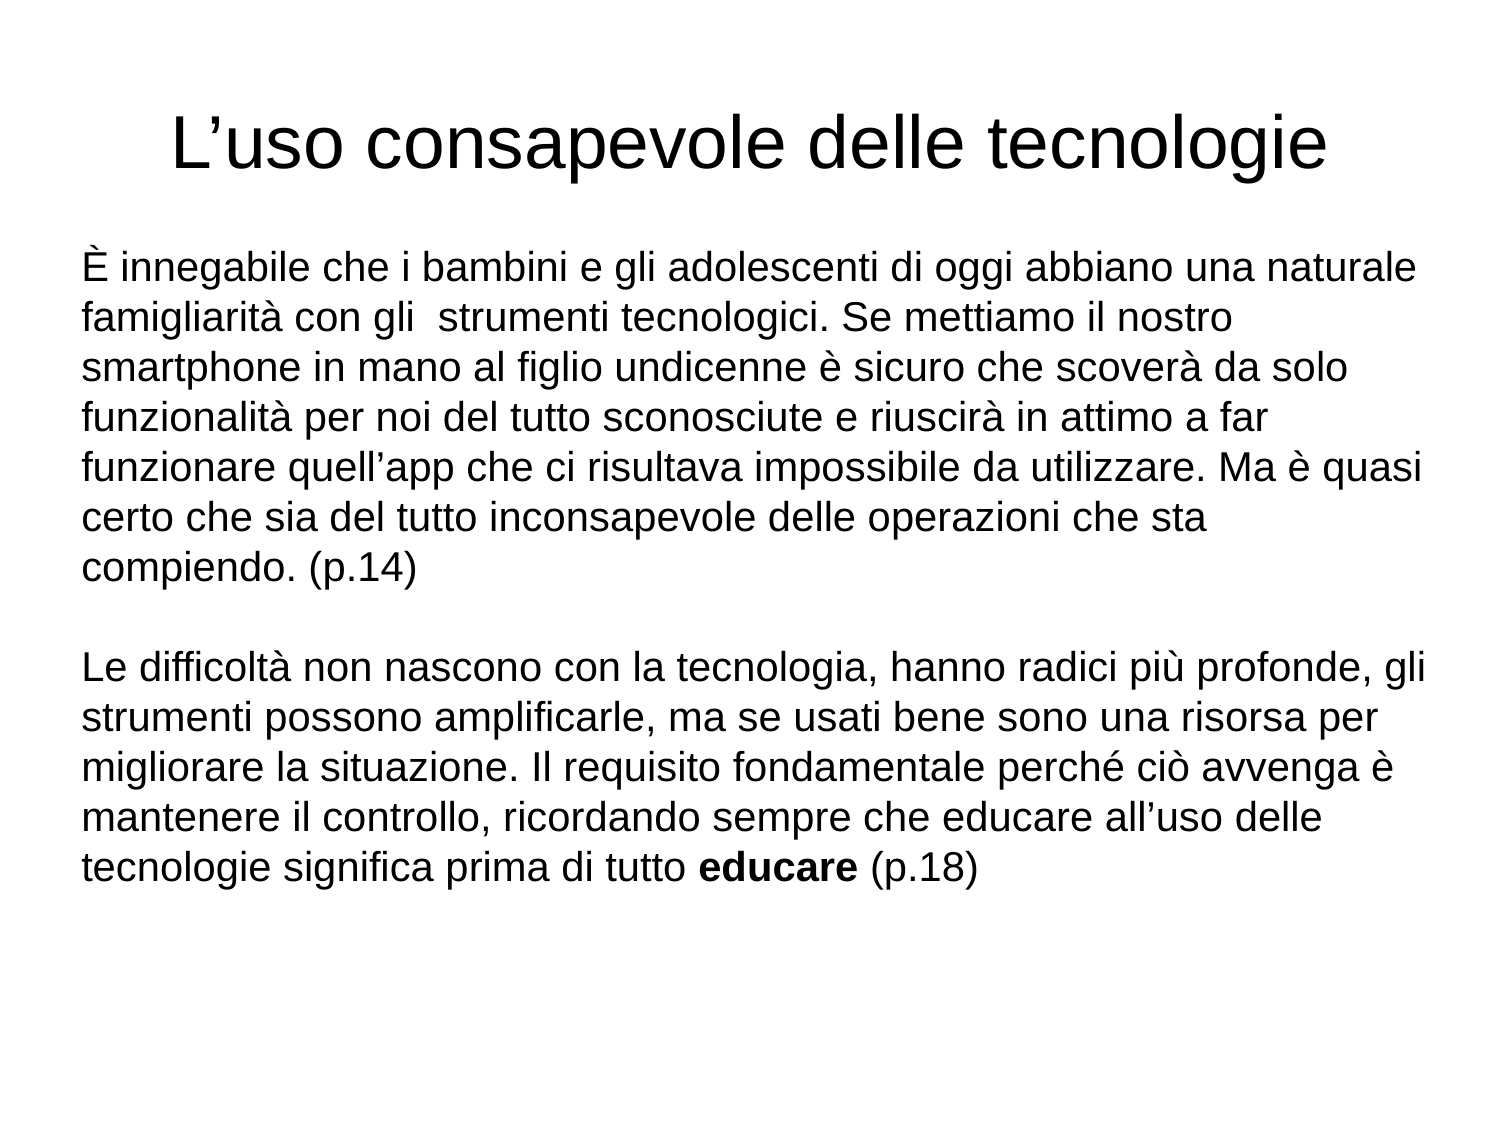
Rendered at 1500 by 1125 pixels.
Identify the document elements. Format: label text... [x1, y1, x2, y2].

title L’uso consapevole delle tecnologie [75, 45, 1425, 232]
text_box È innegabile che i bambini e gli adolescenti di oggi abbiano una naturale famigliarità con gli strumenti tecnologici. Se mettiamo il nostro smartphone in mano al figlio undicenne è sicuro che scoverà da solo funzionalità per noi del tutto sconosciute e riuscirà in attimo a far funzionare quell’app che ci risultava impossibile da utilizzare. Ma è quasi certo che sia del tutto inconsapevole delle operazioni che sta compiendo. (p.14) Le difficoltà non nascono con la tecnologia, hanno radici più profonde, gli strumenti possono amplificarle, ma se usati bene sono una risorsa per migliorare la situazione. Il requisito fondamentale perché ciò avvenga è mantenere il controllo, ricordando sempre che educare all’uso delle tecnologie significa prima di tutto educare (p.18) [66, 232, 1447, 898]
